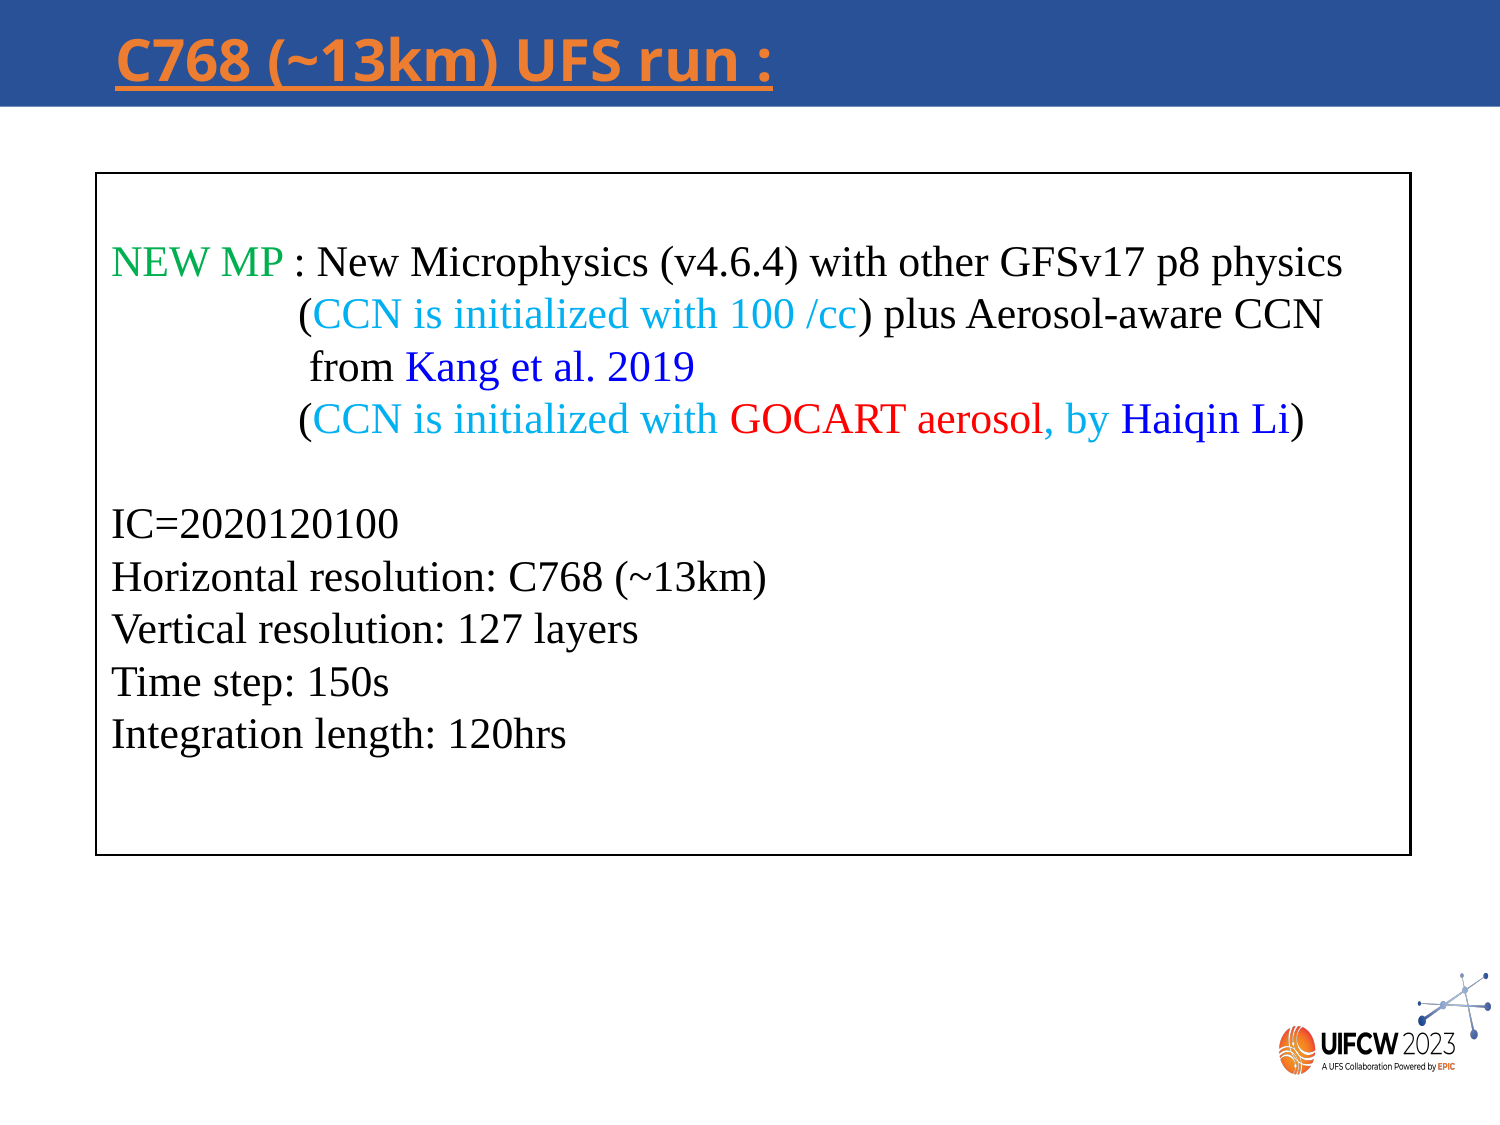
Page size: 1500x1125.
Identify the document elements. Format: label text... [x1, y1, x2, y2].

text_box NEW MP : New Microphysics (v4.6.4) with other GFSv17 p8 physics (CCN is initialized with 100 /cc) plus Aerosol-aware CCN from Kang et al. 2019 (CCN is initialized with GOCART aerosol, by Haiqin Li) IC=2020120100 Horizontal resolution: C768 (~13km) Vertical resolution: 127 layers Time step: 150s Integration length: 120hrs [96, 172, 1411, 856]
picture [1257, 961, 1500, 1091]
text_box C768 (~13km) UFS run : [100, 15, 1329, 101]
